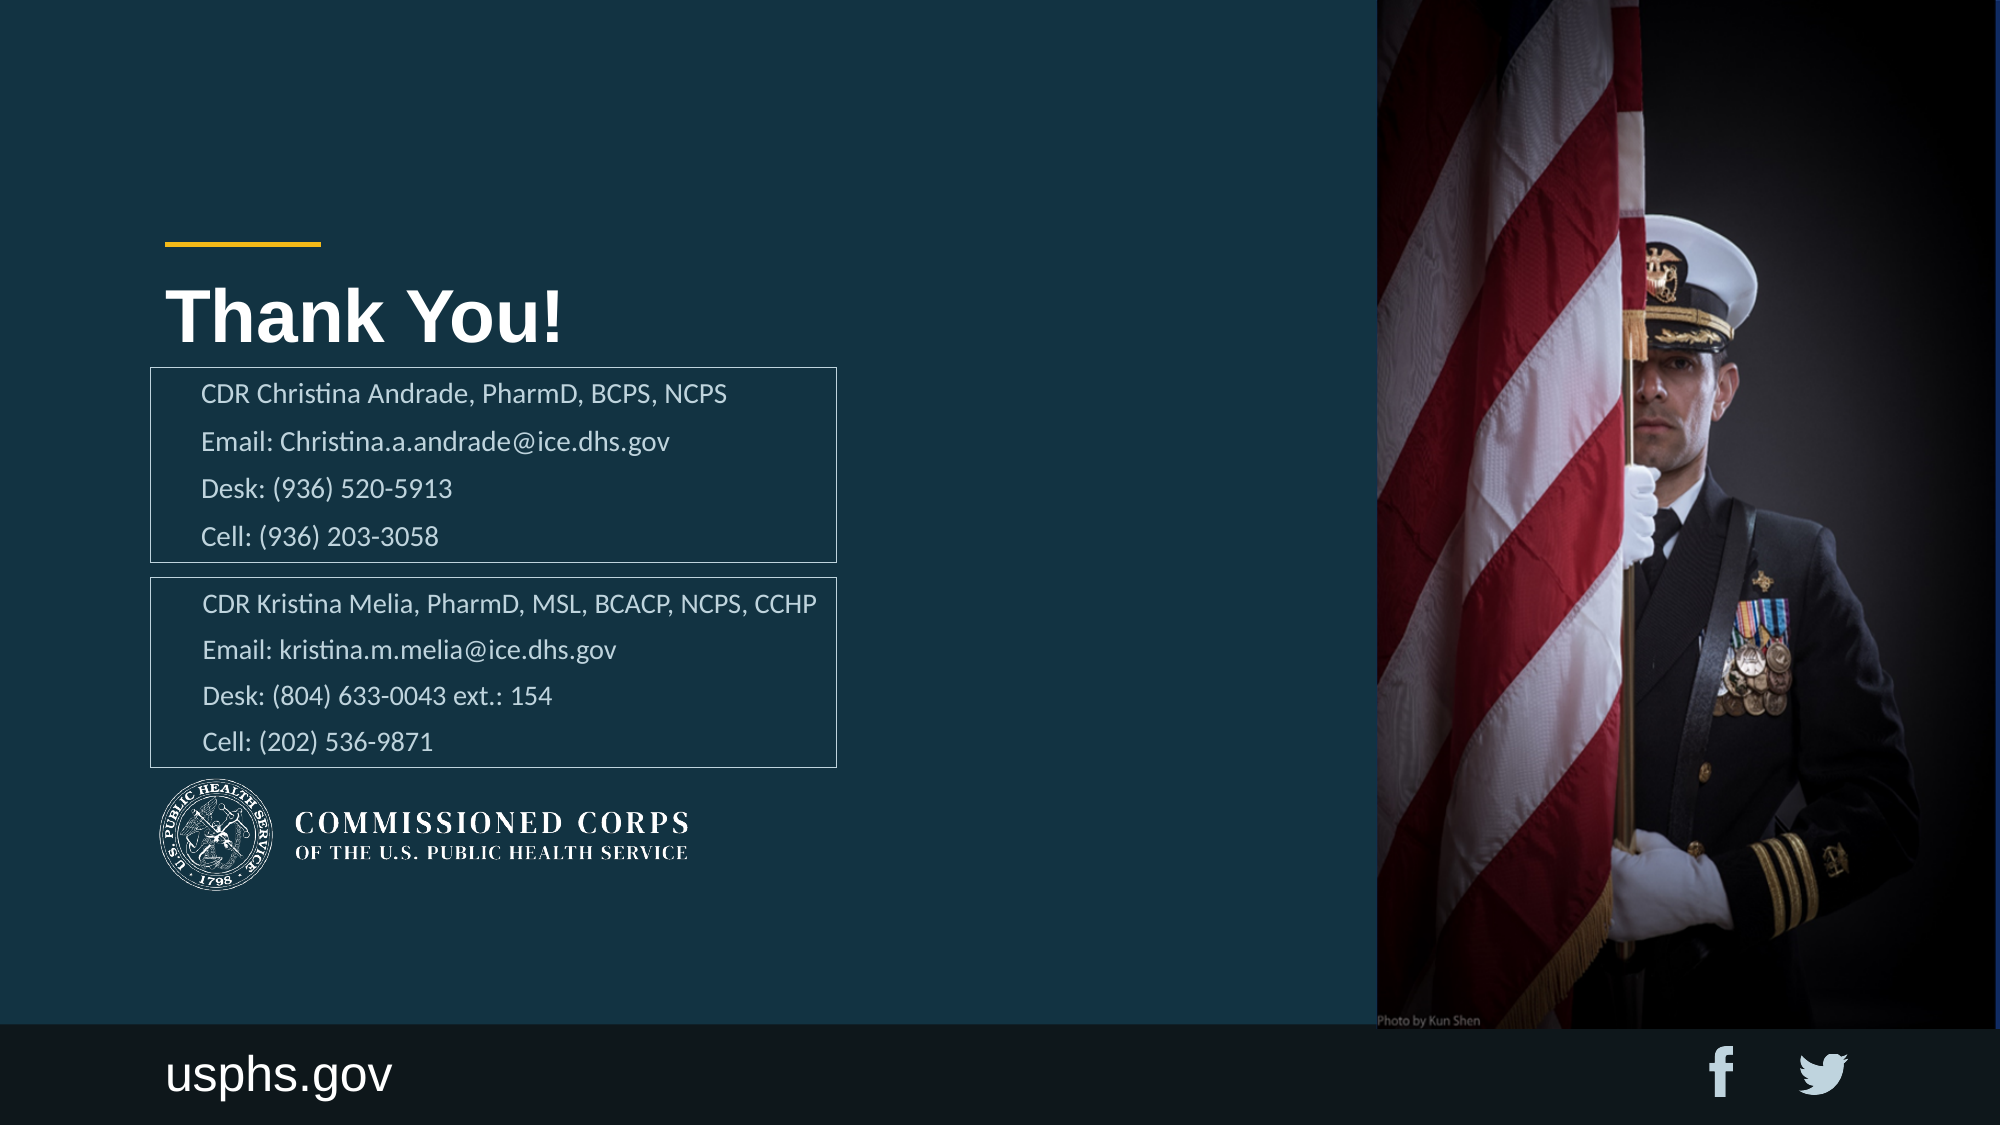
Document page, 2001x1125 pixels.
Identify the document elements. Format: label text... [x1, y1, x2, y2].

picture [1376, 0, 2000, 1029]
title Thank You! [150, 259, 907, 376]
list usphs.gov [150, 1034, 453, 1118]
text_box CDR Kristina Melia, PharmD, MSL, BCACP, NCPS, CCHP Email: kristina.m.melia@ice.dhs.gov Desk: (804) 633-0043 ext.: 154 Cell: (202) 536-9871 [150, 577, 837, 768]
text_box CDR Christina Andrade, PharmD, BCPS, NCPS Email: Christina.a.andrade@ice.dhs.gov Desk: (936) 520-5913 Cell: (936) 203-3058 [150, 367, 837, 563]
picture [159, 776, 690, 893]
